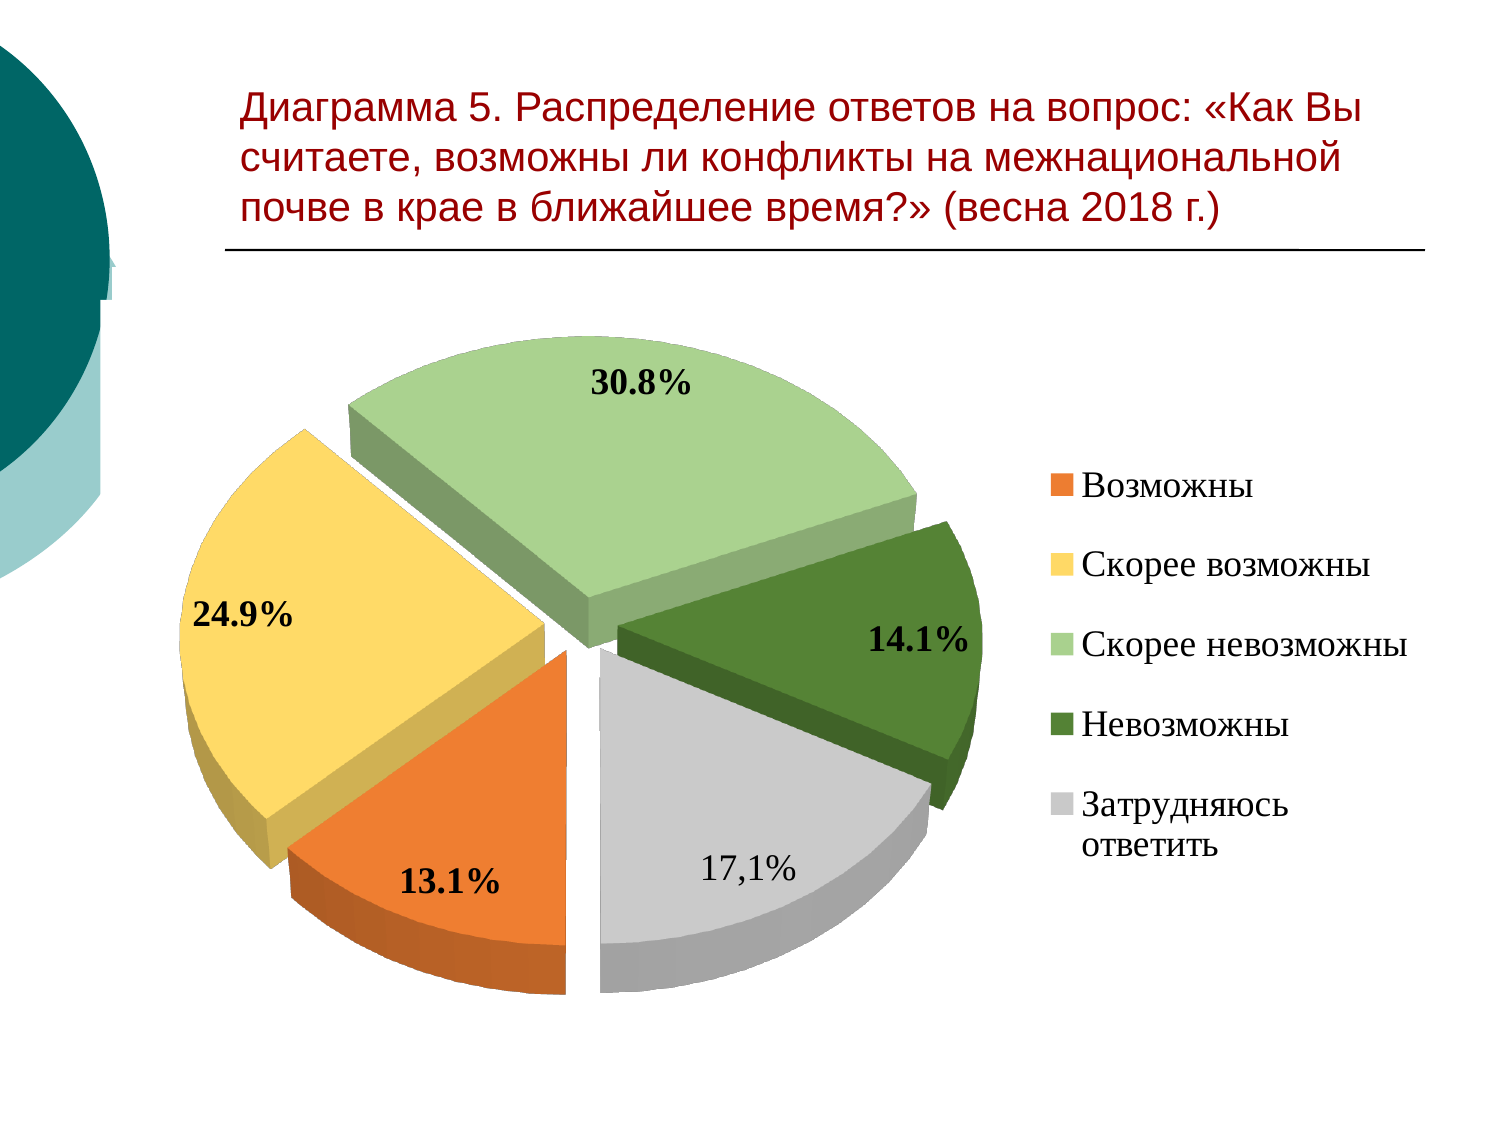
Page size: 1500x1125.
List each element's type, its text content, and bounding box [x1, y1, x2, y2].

title Диаграмма 5. Распределение ответов на вопрос: «Как Вы считаете, возможны ли конфликты на межнациональной почве в крае в ближайшее время?» (весна 2018 г.) [224, 49, 1425, 237]
chart [100, 266, 1471, 1059]
